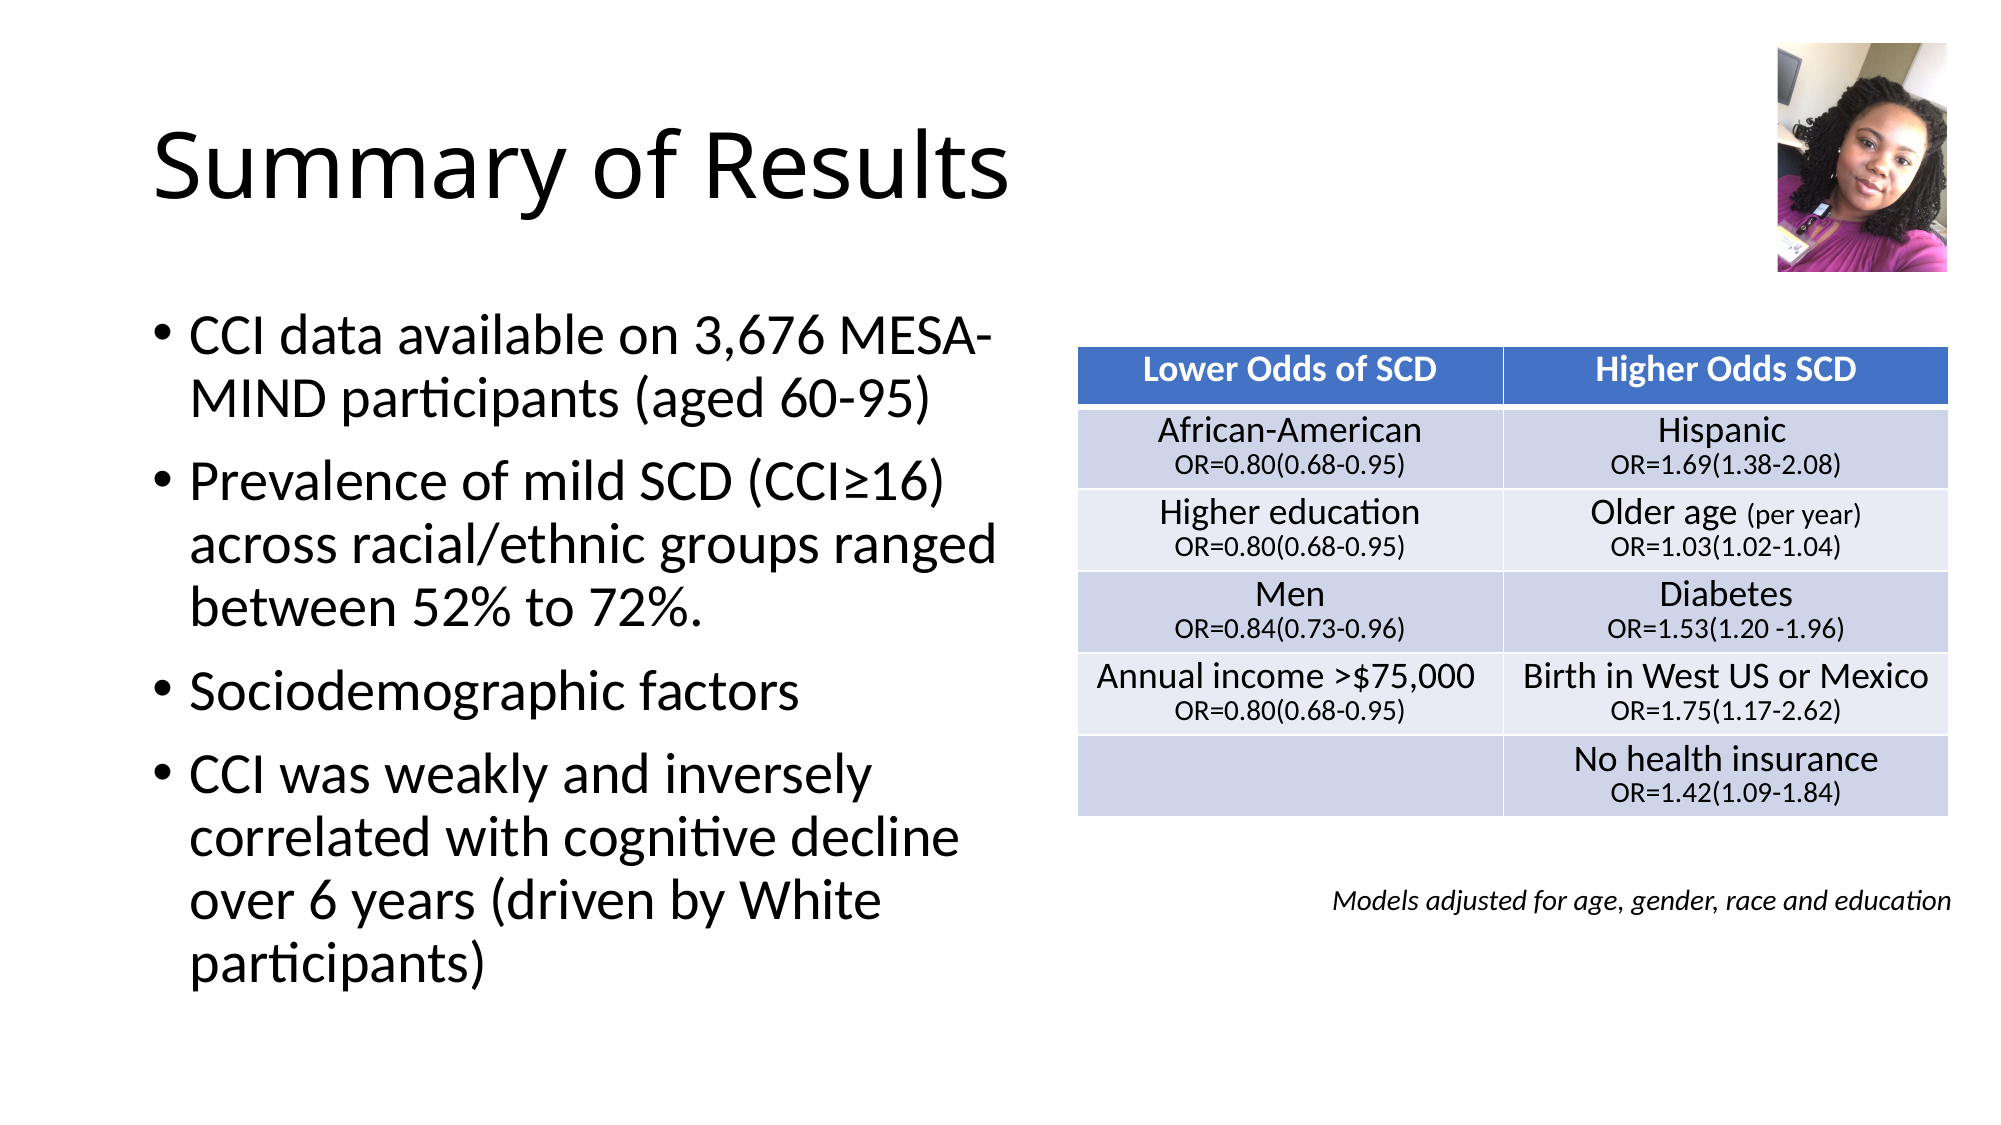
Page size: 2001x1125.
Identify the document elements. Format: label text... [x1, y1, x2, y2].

table_cell Diabetes OR=1.53(1.20 -1.96) [1504, 572, 1948, 652]
text_box Models adjusted for age, gender, race and education [1076, 873, 1967, 924]
table_cell Older age (per year) OR=1.03(1.02-1.04) [1504, 490, 1948, 570]
table_cell Men OR=0.84(0.73-0.96) [1078, 572, 1503, 652]
table_cell No health insurance OR=1.42(1.09-1.84) [1504, 736, 1948, 816]
list CCI data available on 3,676 MESA-MIND participants (aged 60-95) Prevalence of mild SCD (CCI≥16) across racial/ethnic groups ranged between 52% to 72%. Sociodemographic factors CCI was weakly and inversely correlated with cognitive decline over 6 years (driven by White participants) [137, 296, 1077, 1011]
table_header Lower Odds of SCD [1078, 347, 1503, 404]
table_cell Birth in West US or Mexico OR=1.75(1.17-2.62) [1504, 654, 1948, 734]
table_cell African-American OR=0.80(0.68-0.95) [1078, 410, 1503, 488]
picture [1777, 43, 1954, 272]
table_cell Annual income >$75,000 OR=0.80(0.68-0.95) [1078, 654, 1503, 734]
table_cell Hispanic OR=1.69(1.38-2.08) [1504, 410, 1948, 488]
table_header Higher Odds SCD [1504, 347, 1948, 404]
title Summary of Results [137, 59, 1863, 278]
table_cell Higher education OR=0.80(0.68-0.95) [1078, 490, 1503, 570]
table_cell [1078, 736, 1503, 816]
